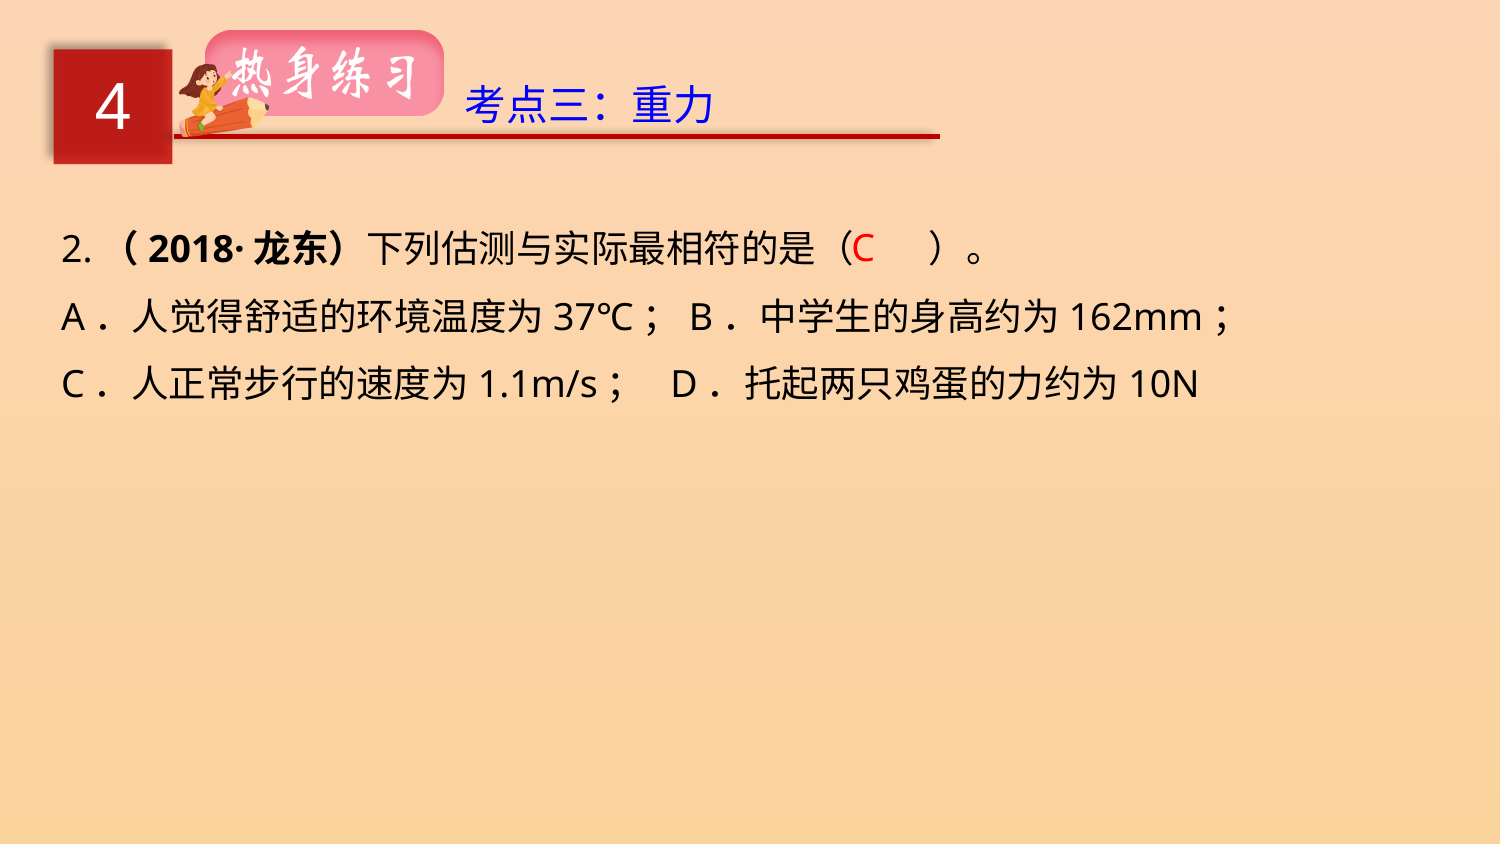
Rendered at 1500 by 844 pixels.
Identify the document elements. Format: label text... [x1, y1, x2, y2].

text_box 考点三：重力 [449, 71, 741, 135]
text_box 2.（2018·龙东）下列估测与实际最相符的是（ ）。 A．人觉得舒适的环境温度为37℃；B．中学生的身高约为162mm； C．人正常步行的速度为1.1m/s； D．托起两只鸡蛋的力约为10N [46, 195, 1480, 413]
text_box 4 [46, 56, 180, 151]
picture [179, 29, 444, 137]
text_box [53, 49, 173, 56]
text_box C [843, 216, 923, 277]
text_box [53, 151, 173, 165]
